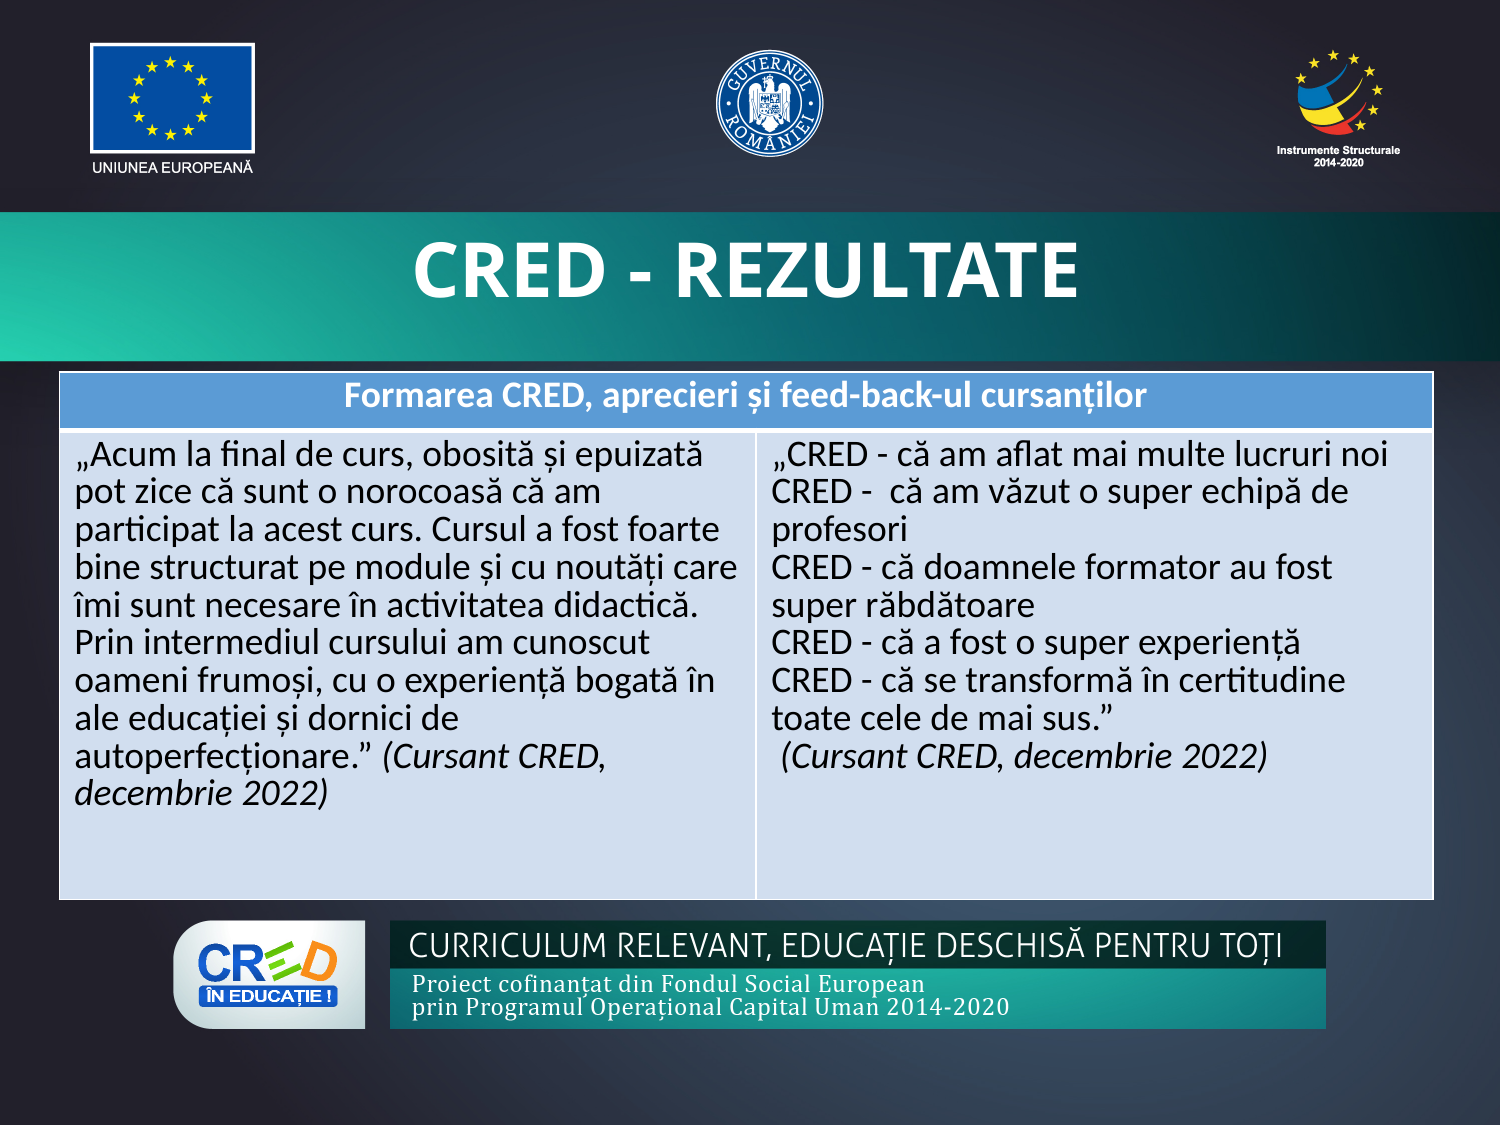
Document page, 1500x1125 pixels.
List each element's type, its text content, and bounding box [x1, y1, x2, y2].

table_cell „CRED - că am aflat mai multe lucruri noi CRED - că am văzut o super echipă de profesori CRED - că doamnele formator au fost super răbdătoare CRED - că a fost o super experiență CRED - că se transformă în certitudine toate cele de mai sus.” (Cursant CRED, decembrie 2022) [757, 433, 1432, 899]
picture [0, 0, 1500, 1125]
table_header Formarea CRED, aprecieri și feed-back-ul cursanților [60, 373, 1432, 428]
table_cell „Acum la final de curs, obosită și epuizată pot zice că sunt o norocoasă că am participat la acest curs. Cursul a fost foarte bine structurat pe module și cu noutăți care îmi sunt necesare în activitatea didactică. Prin intermediul cursului am cunoscut oameni frumoși, cu o experiență bogată în ale educației și dornici de autoperfecționare.” (Cursant CRED, decembrie 2022) [60, 433, 755, 899]
title CRED - REZULTATE [90, 223, 1403, 322]
